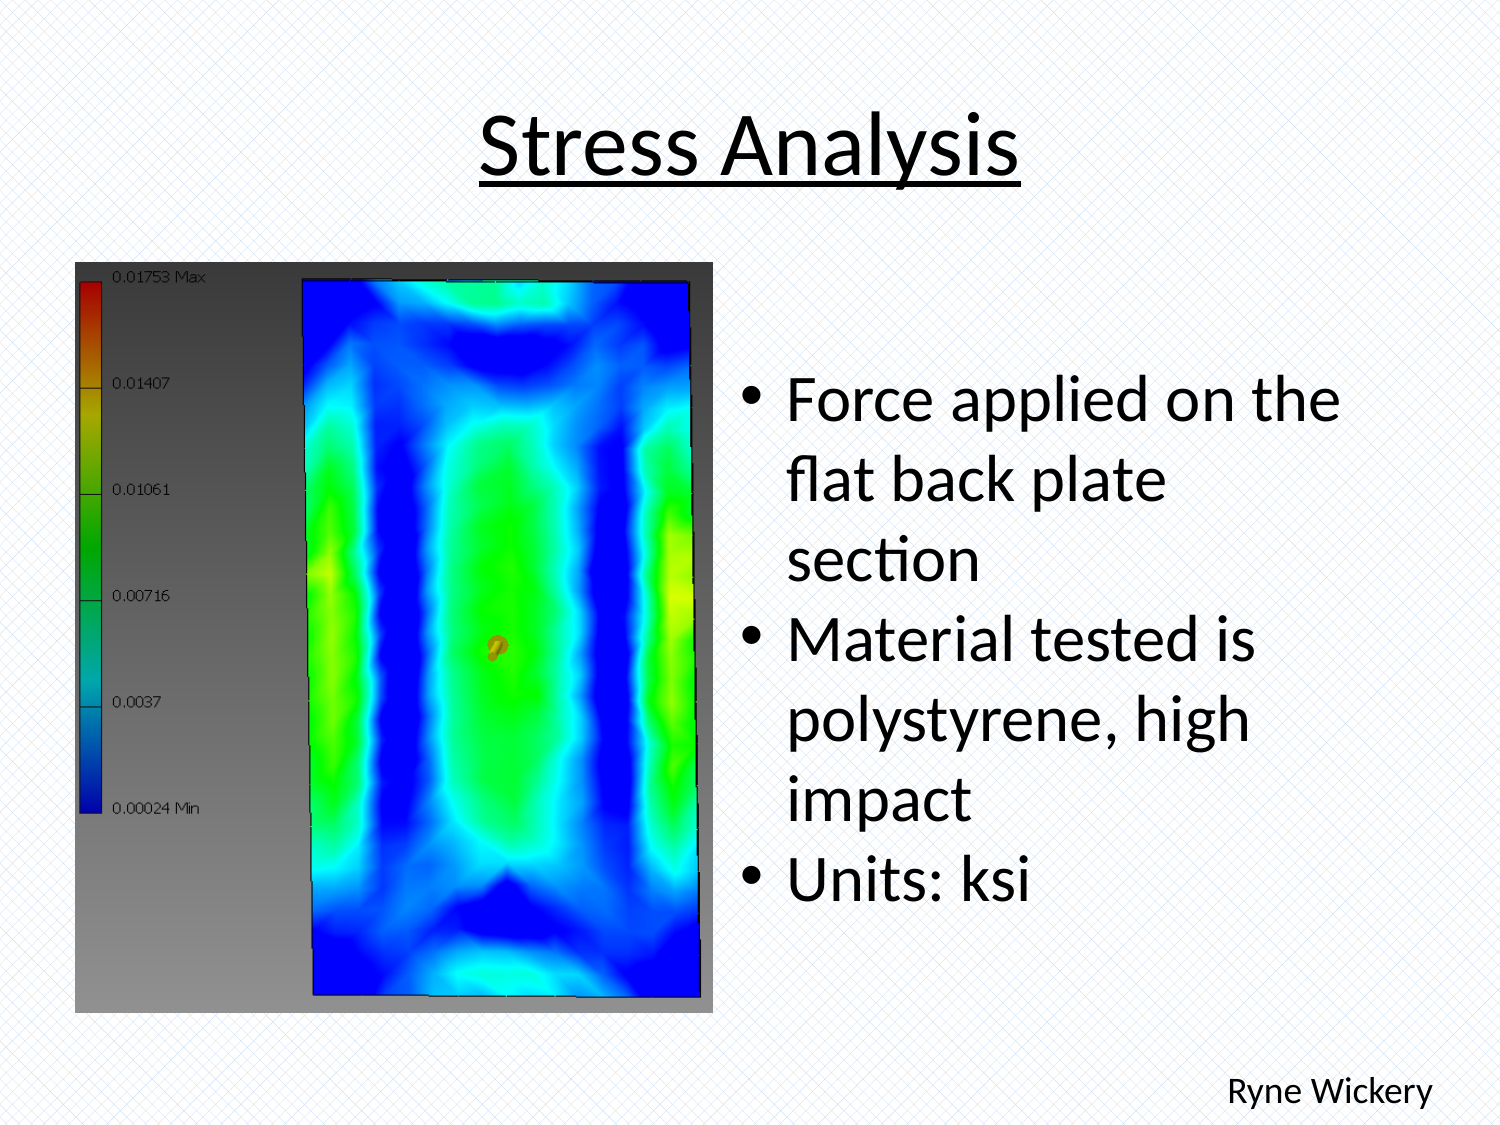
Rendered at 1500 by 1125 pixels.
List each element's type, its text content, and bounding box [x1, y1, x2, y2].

text_box Force applied on the flat back plate section Material tested is polystyrene, high impact Units: ksi [725, 347, 1375, 922]
title Stress Analysis [75, 45, 1425, 233]
text_box Ryne Wickery [1212, 1059, 1475, 1119]
picture [74, 262, 713, 1013]
